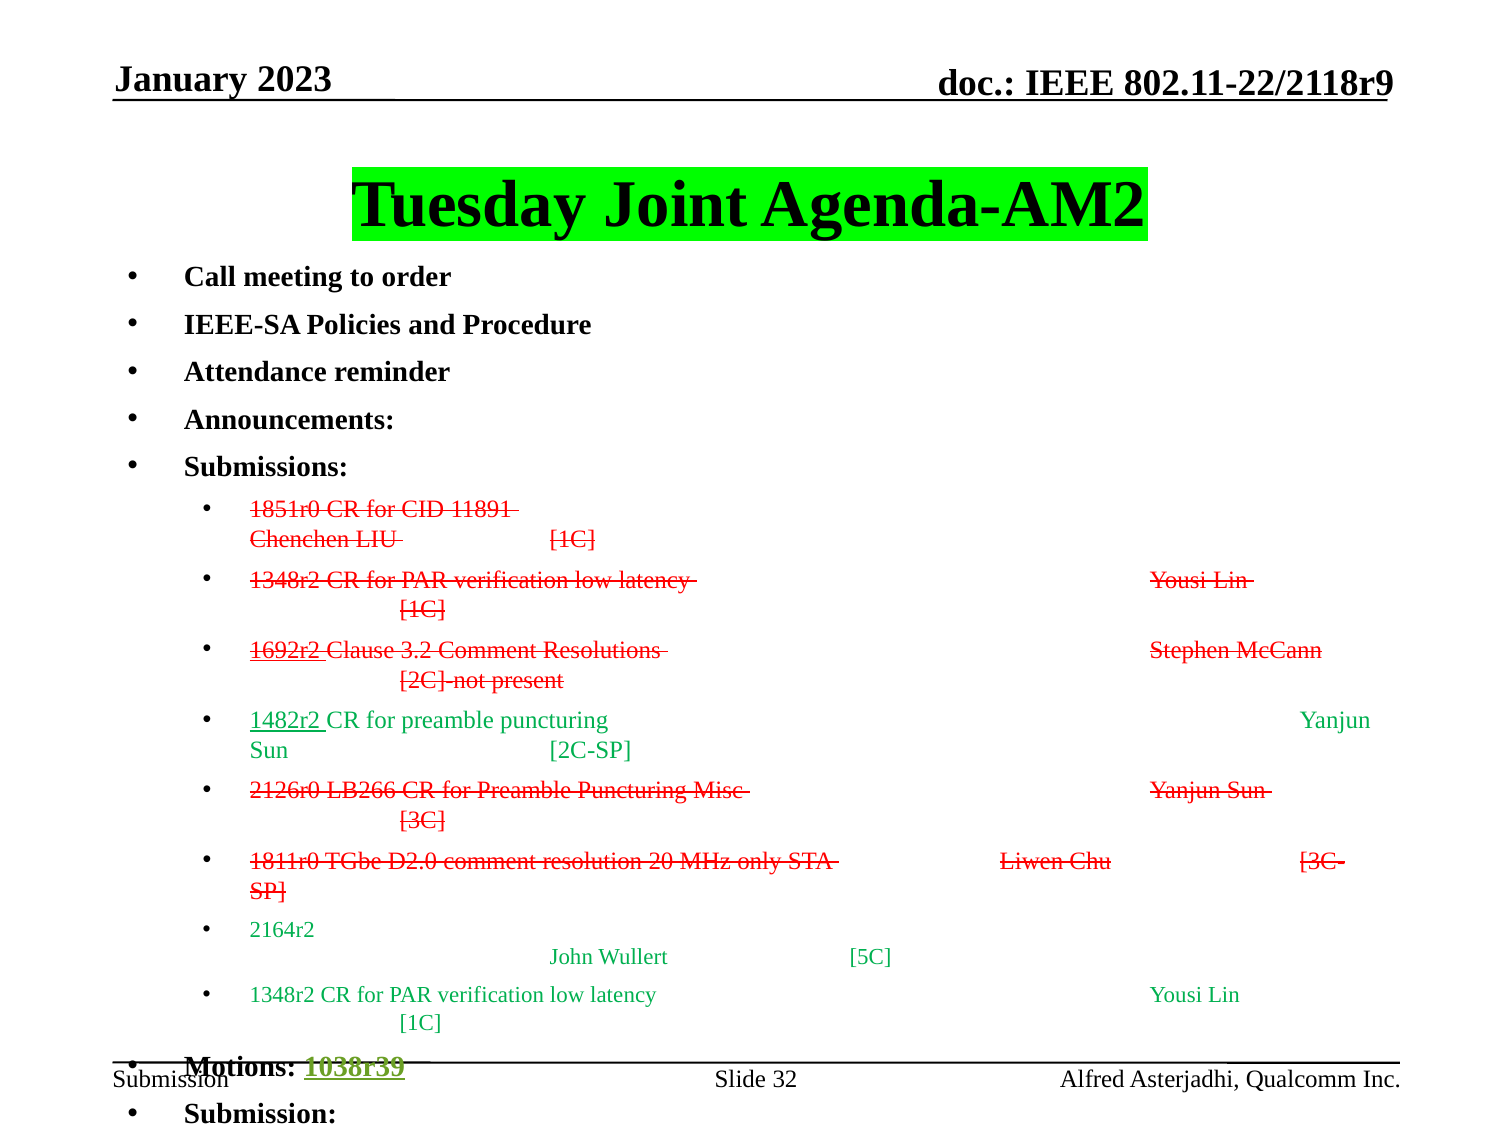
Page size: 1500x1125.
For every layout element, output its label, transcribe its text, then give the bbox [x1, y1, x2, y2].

title Tuesday Joint Agenda-AM2 [112, 112, 1388, 249]
footer Alfred Asterjadhi, Qualcomm Inc. [878, 1061, 1402, 1093]
list Call meeting to order IEEE-SA Policies and Procedure Attendance reminder Announcements: Submissions: 1851r0 CR for CID 11891 Chenchen LIU [1C] 1348r2 CR for PAR verification low latency Yousi Lin [1C] 1692r2 Clause 3.2 Comment Resolutions Stephen McCann [2C]-not present 1482r2 CR for preamble puncturing Yanjun Sun [2C-SP] 2126r0 LB266 CR for Preamble Puncturing Misc Yanjun Sun [3C] 1811r0 TGbe D2.0 comment resolution 20 MHz only STA Liwen Chu [3C-SP] 2164r2 John Wullert [5C] 1348r2 CR for PAR verification low latency Yousi Lin [1C] Motions: 1038r39 Submission: 1966r3 CR for TID to Link Mapping Advertisement Pooya Monajemi (SP) AoB: Recess [112, 249, 1388, 1063]
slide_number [114, 54, 423, 100]
slide_number Slide 32 [712, 1061, 800, 1123]
